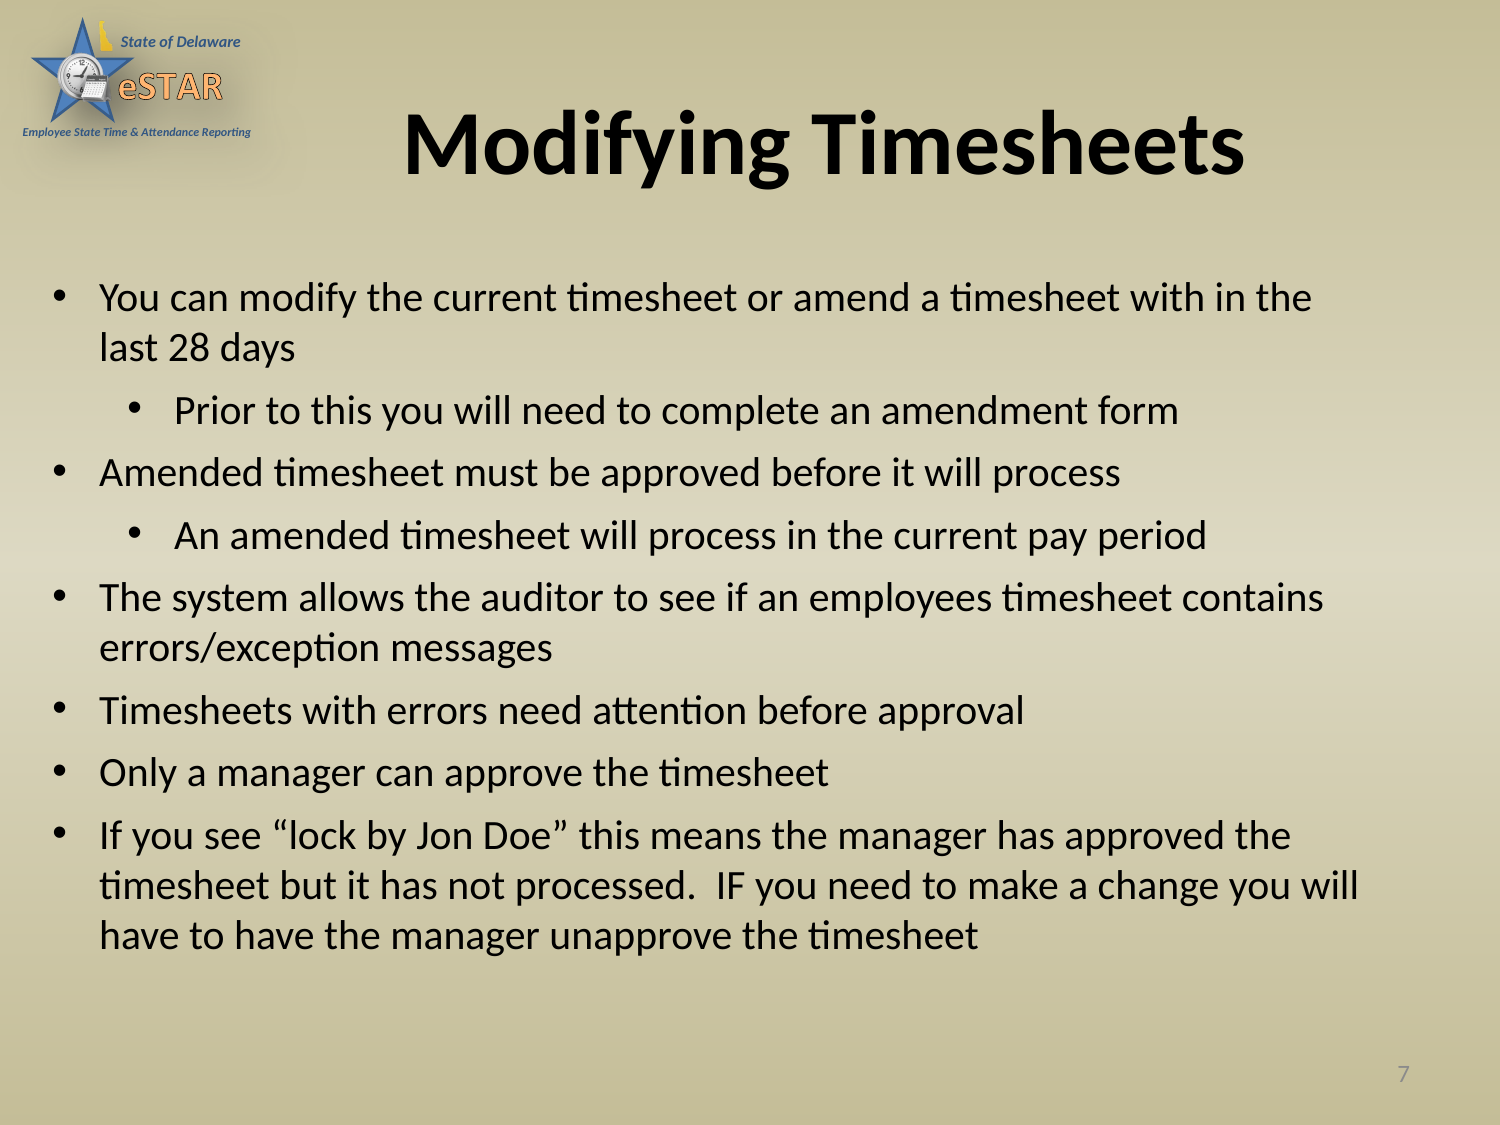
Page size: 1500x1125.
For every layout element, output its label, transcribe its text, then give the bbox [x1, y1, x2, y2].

slide_number 7 [1074, 1042, 1425, 1103]
title Modifying Timesheets [149, 62, 1500, 213]
text_box You can modify the current timesheet or amend a timesheet with in the last 28 days Prior to this you will need to complete an amendment form Amended timesheet must be approved before it will process An amended timesheet will process in the current pay period The system allows the auditor to see if an employees timesheet contains errors/exception messages Timesheets with errors need attention before approval Only a manager can approve the timesheet If you see “lock by Jon Doe” this means the manager has approved the timesheet but it has not processed. IF you need to make a change you will have to have the manager unapprove the timesheet [37, 262, 1386, 1026]
